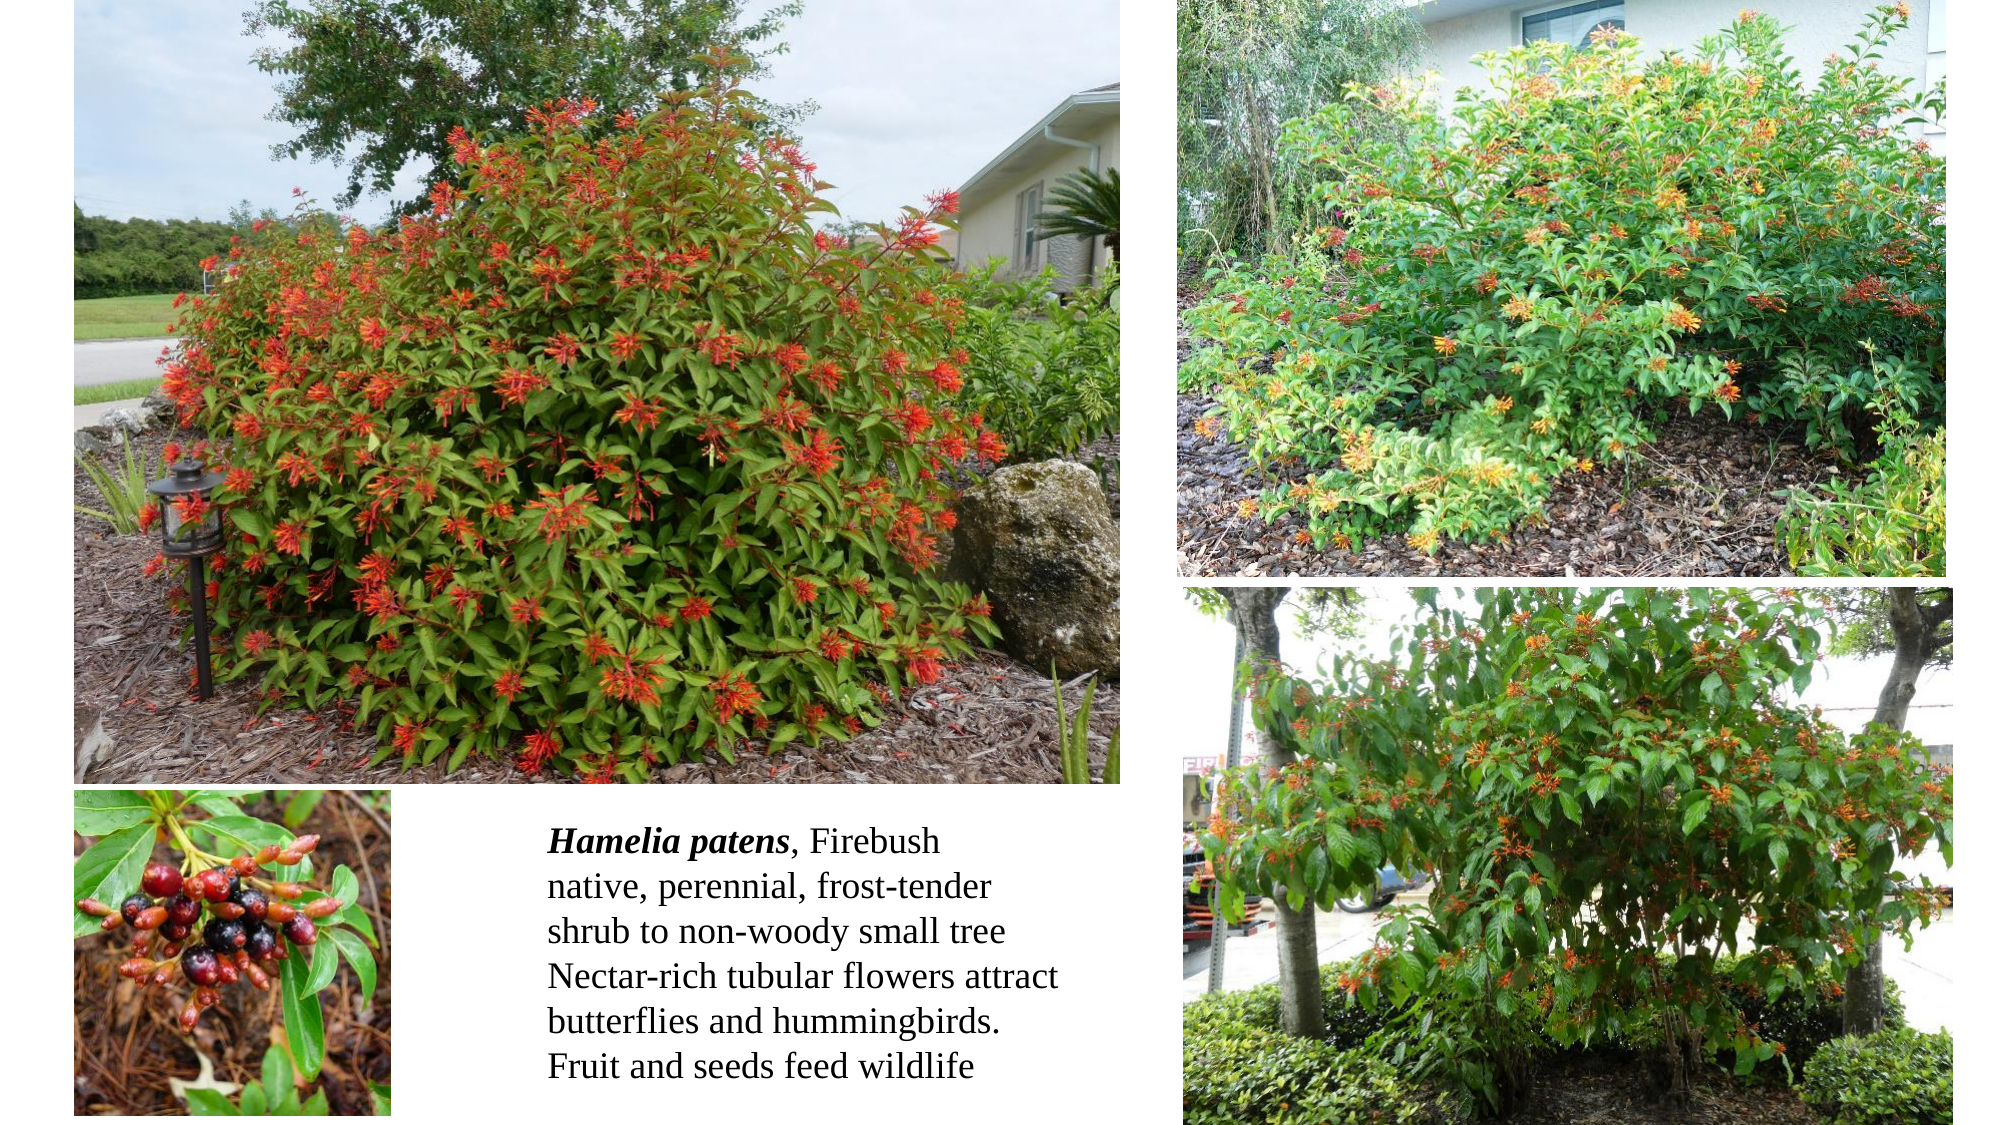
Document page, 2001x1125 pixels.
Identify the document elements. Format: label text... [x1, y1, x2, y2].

picture [1183, 587, 1953, 1125]
text_box Hamelia patens, Firebush native, perennial, frost-tender shrub to non-woody small tree Nectar-rich tubular flowers attract butterflies and hummingbirds. Fruit and seeds feed wildlife [532, 808, 1139, 1094]
picture [74, 790, 391, 1116]
picture [1177, 0, 1946, 577]
picture [74, 0, 1120, 784]
